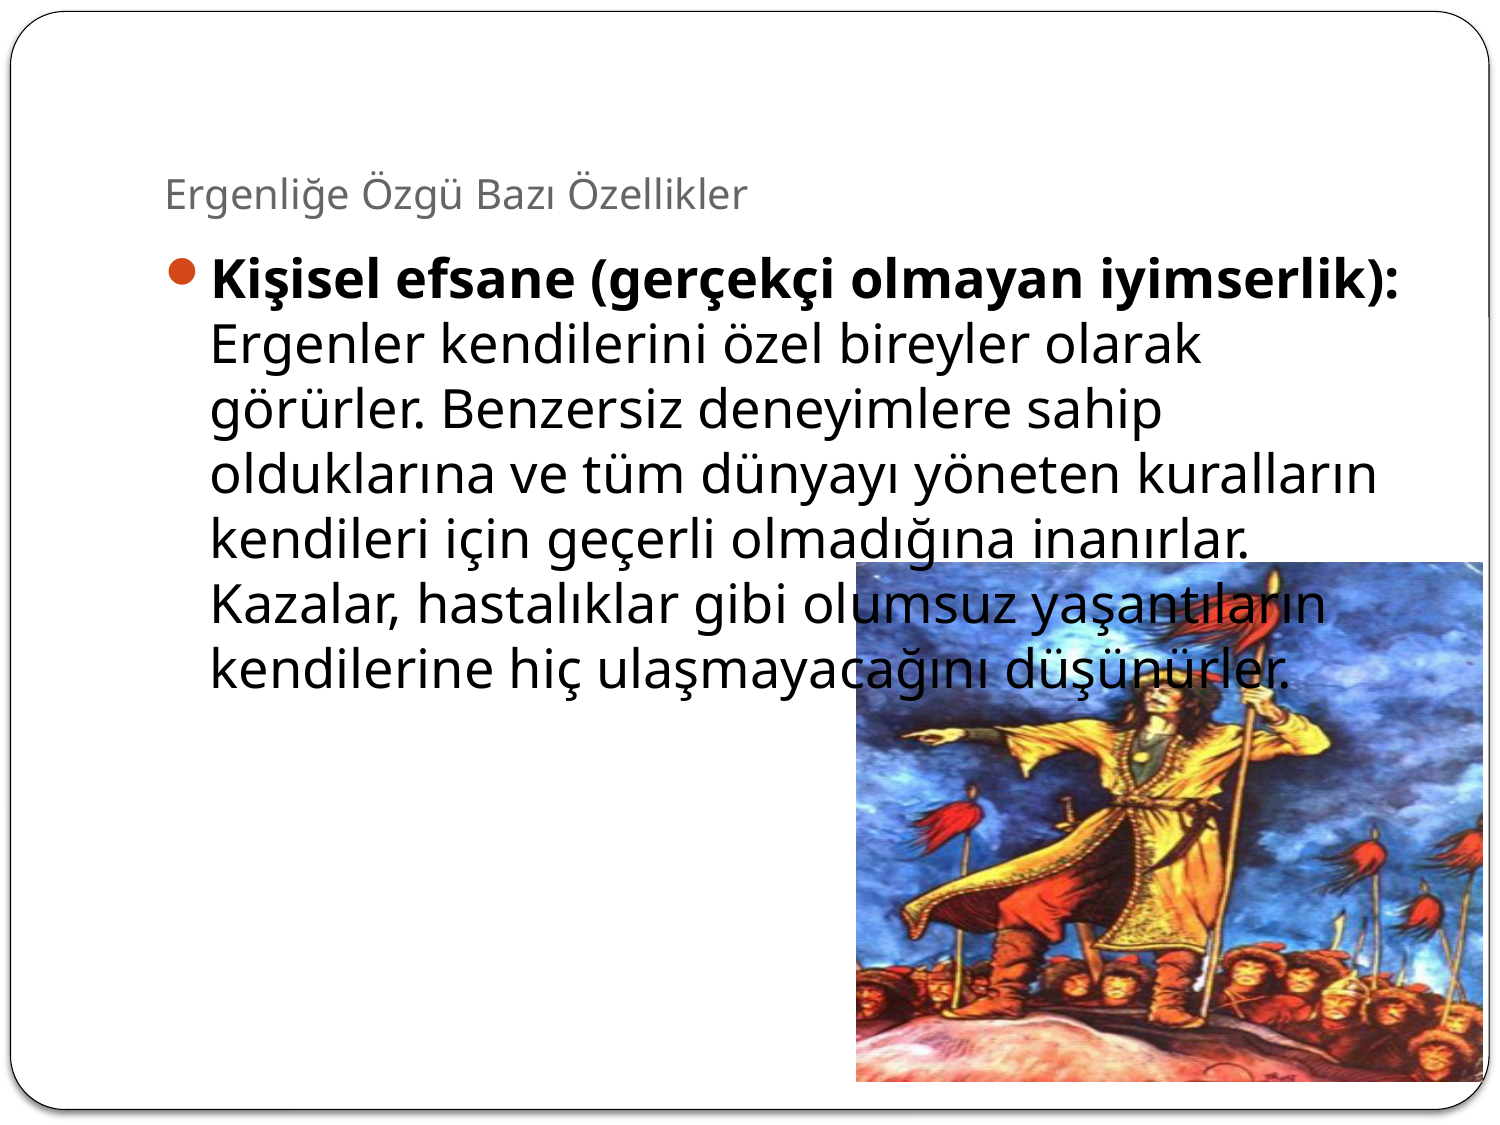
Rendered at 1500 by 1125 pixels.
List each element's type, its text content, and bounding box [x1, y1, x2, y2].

title Ergenliğe Özgü Bazı Özellikler [150, 45, 1425, 233]
list Kişisel efsane (gerçekçi olmayan iyimserlik): Ergenler kendilerini özel bireyler olarak görürler. Benzersiz deneyimlere sahip olduklarına ve tüm dünyayı yöneten kuralların kendileri için geçerli olmadığına inanırlar. Kazalar, hastalıklar gibi olumsuz yaşantıların kendilerine hiç ulaşmayacağını düşünürler. [150, 237, 1425, 988]
picture [856, 562, 1483, 1082]
